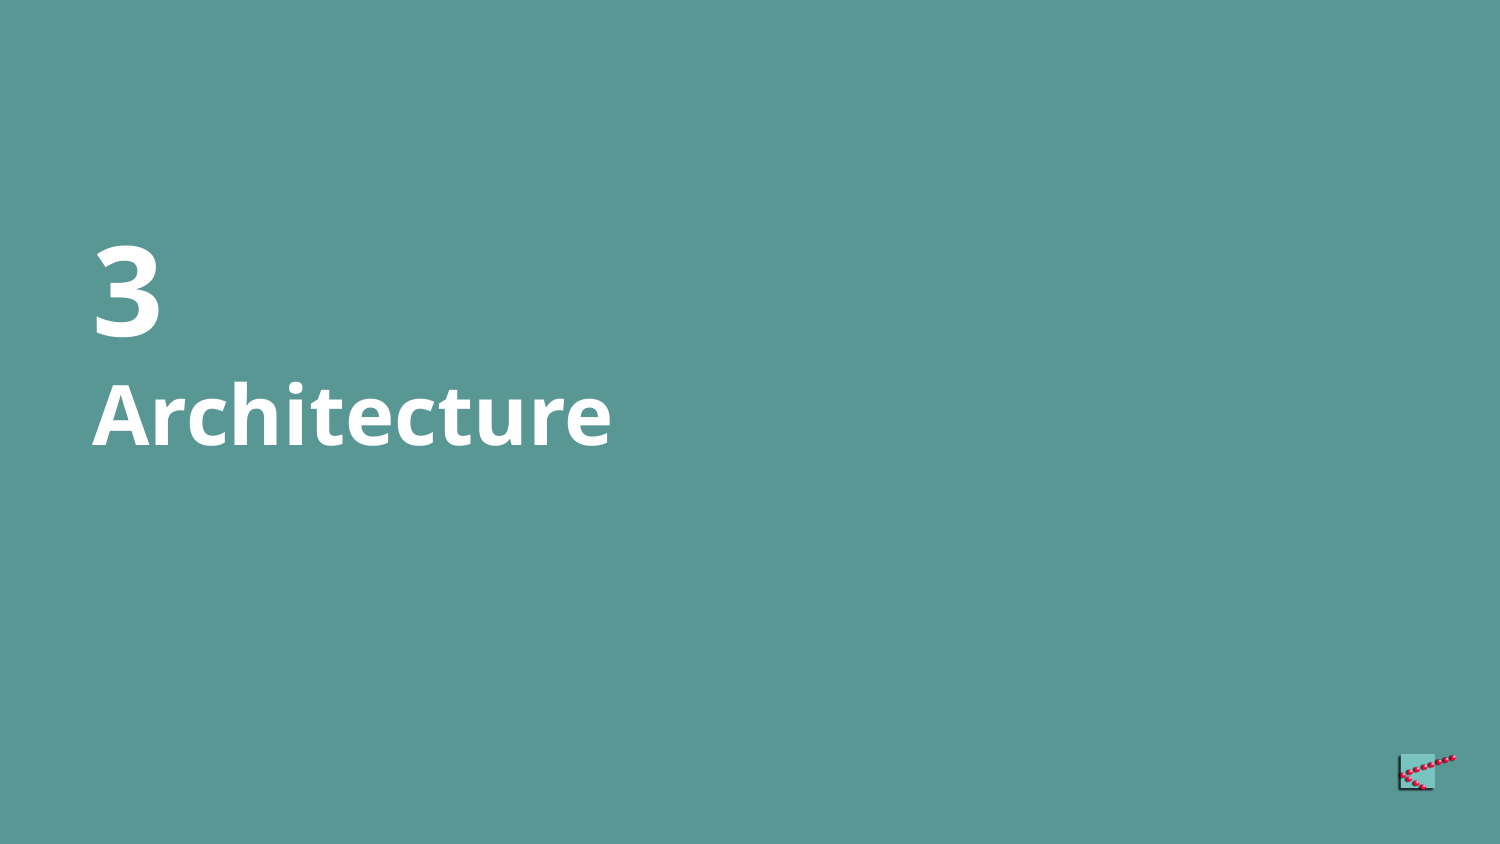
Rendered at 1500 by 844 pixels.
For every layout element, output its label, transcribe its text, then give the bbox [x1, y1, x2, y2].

picture [1397, 753, 1456, 792]
title 3 Architecture [77, 196, 1172, 477]
